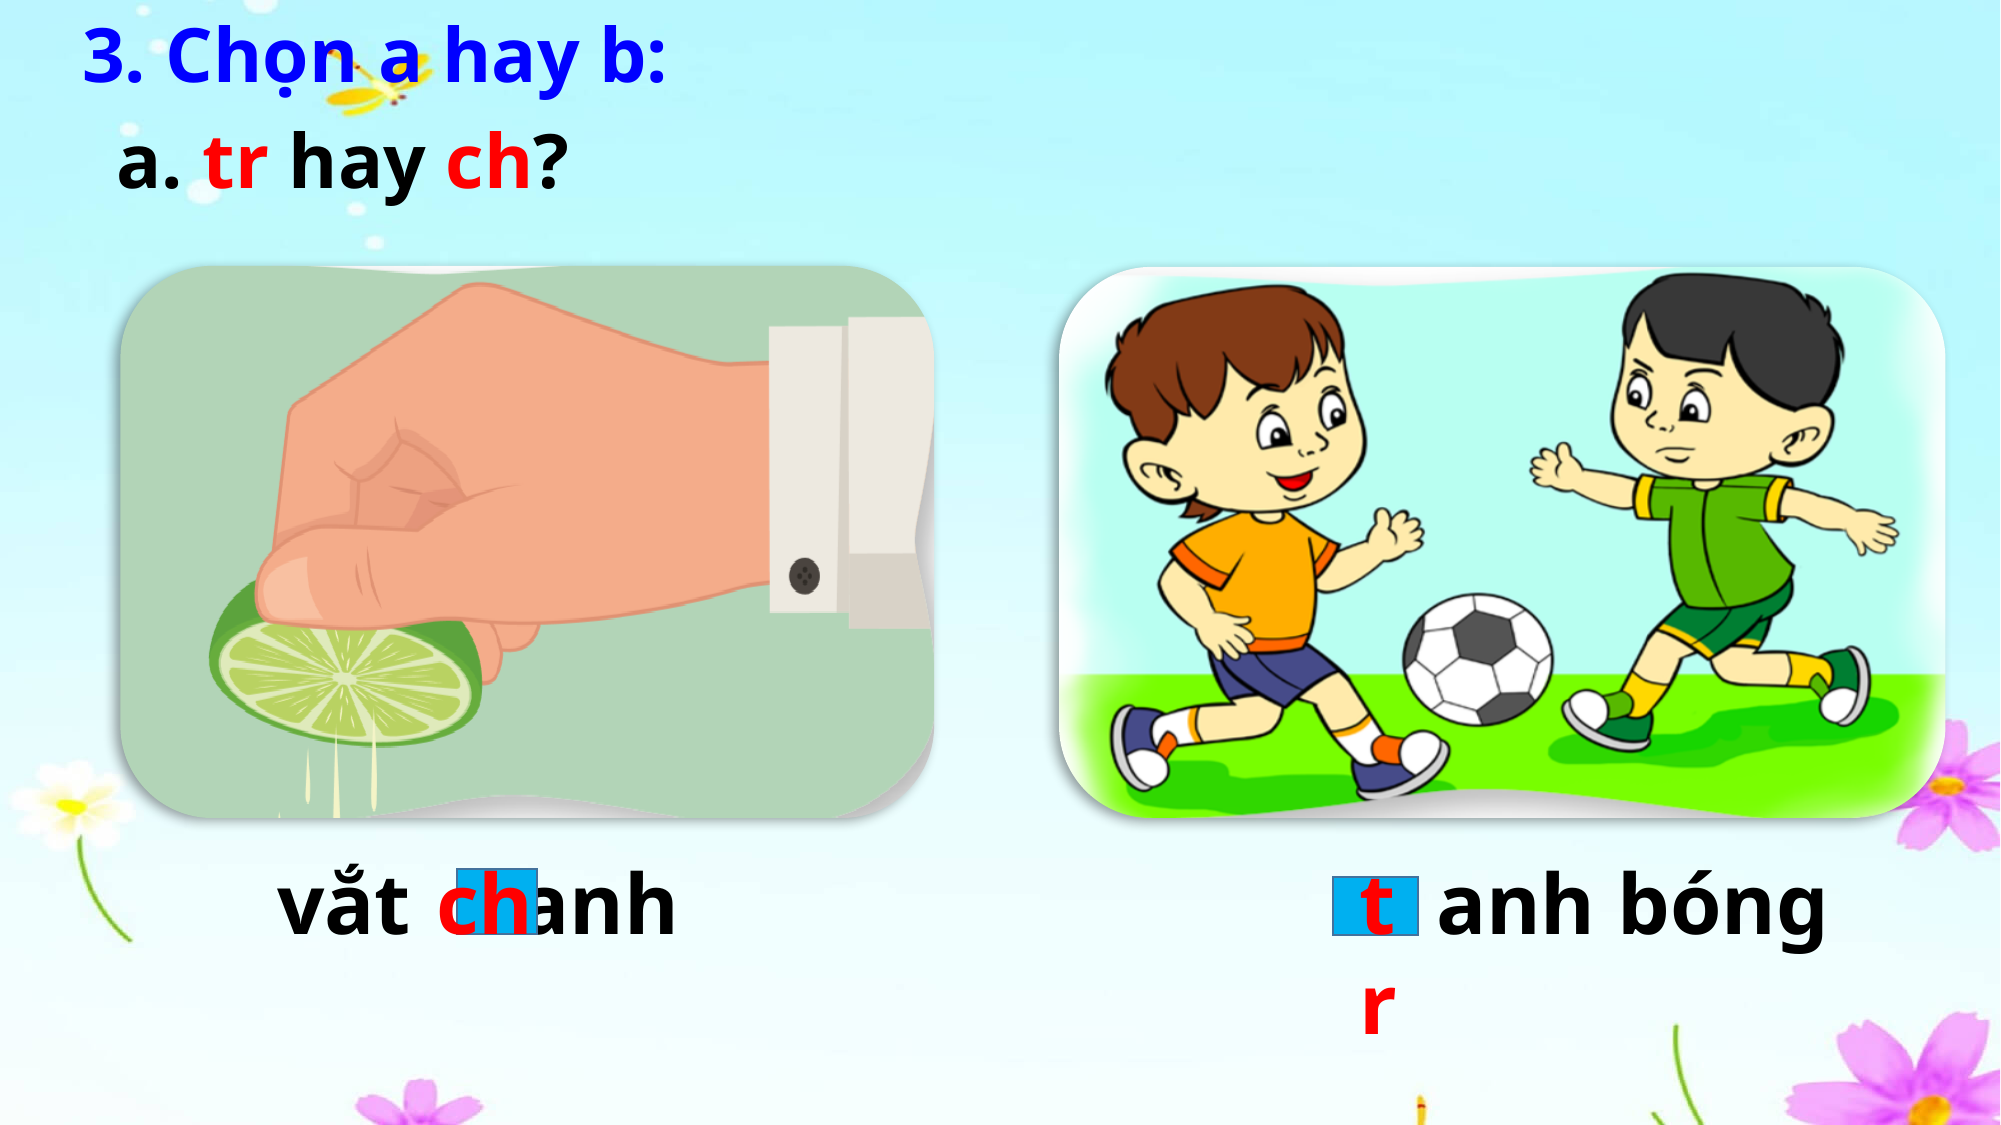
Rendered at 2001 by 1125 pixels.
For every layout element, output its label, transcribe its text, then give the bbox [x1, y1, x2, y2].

text_box a. tr hay ch? [82, 105, 585, 211]
text_box vắt anh [587, 843, 1250, 959]
text_box anh bóng [1446, 843, 1845, 959]
text_box tr [1344, 843, 1446, 1059]
text_box [1332, 876, 1344, 936]
text_box 3. Chọn a hay b: [47, 0, 684, 105]
text_box vắt anh [262, 843, 421, 959]
picture [0, 0, 2001, 1125]
text_box ch [421, 843, 587, 959]
